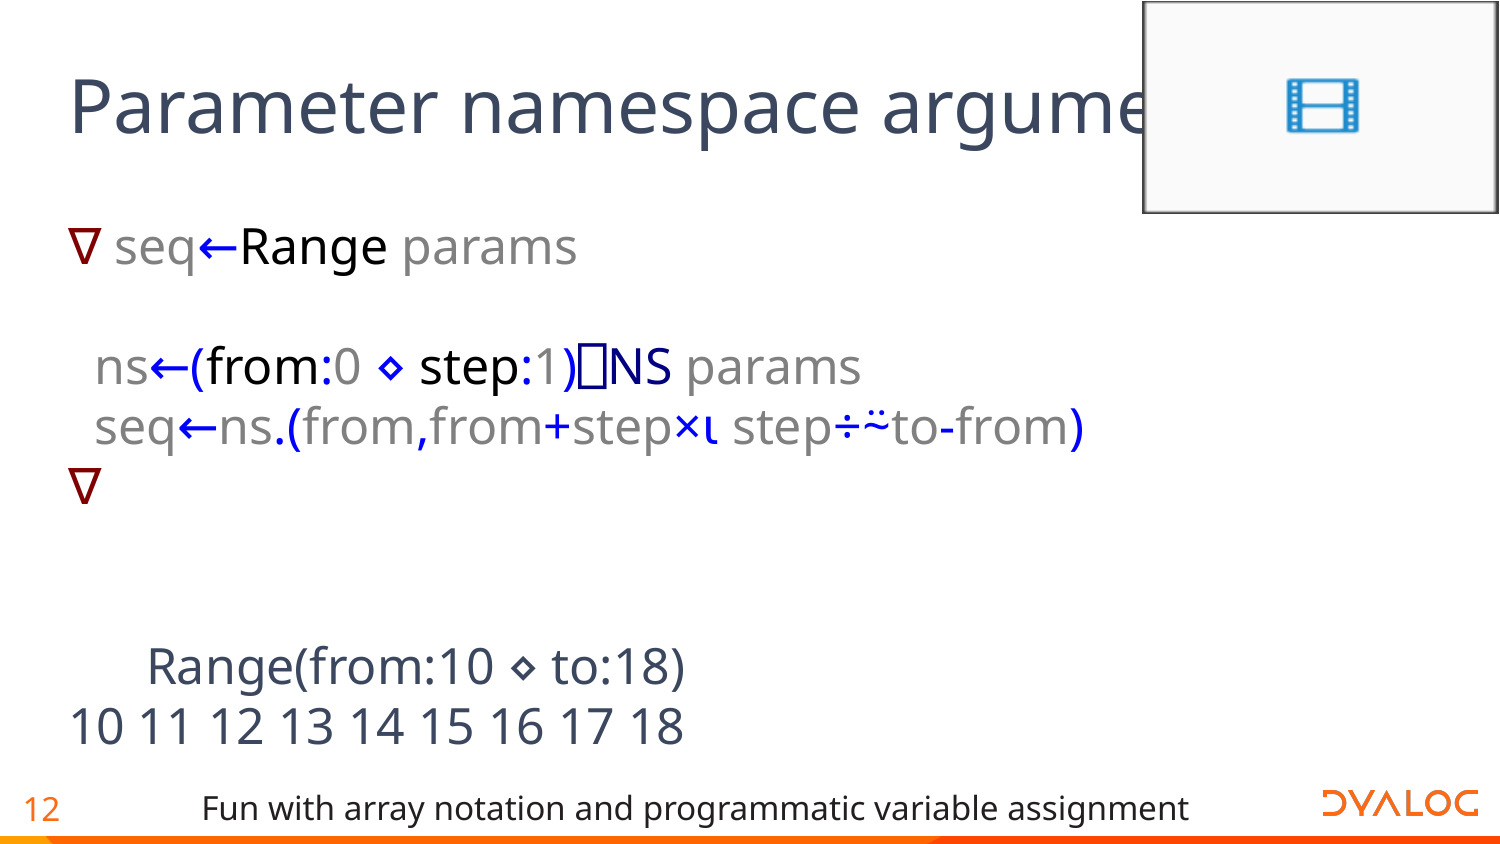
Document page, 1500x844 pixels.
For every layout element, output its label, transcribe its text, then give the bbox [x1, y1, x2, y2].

list ∇ seq←Range params ns←(from:0 ⋄ step:1)⎕NS params seq←ns.(from,from+step×⍳step÷⍨to-from) ∇ Range(from:10 ⋄ to:18) 10 11 12 13 14 15 16 17 18 [53, 207, 1453, 740]
title Parameter namespace argument [53, 43, 1142, 157]
picture [1323, 790, 1478, 816]
picture [0, 836, 1500, 844]
